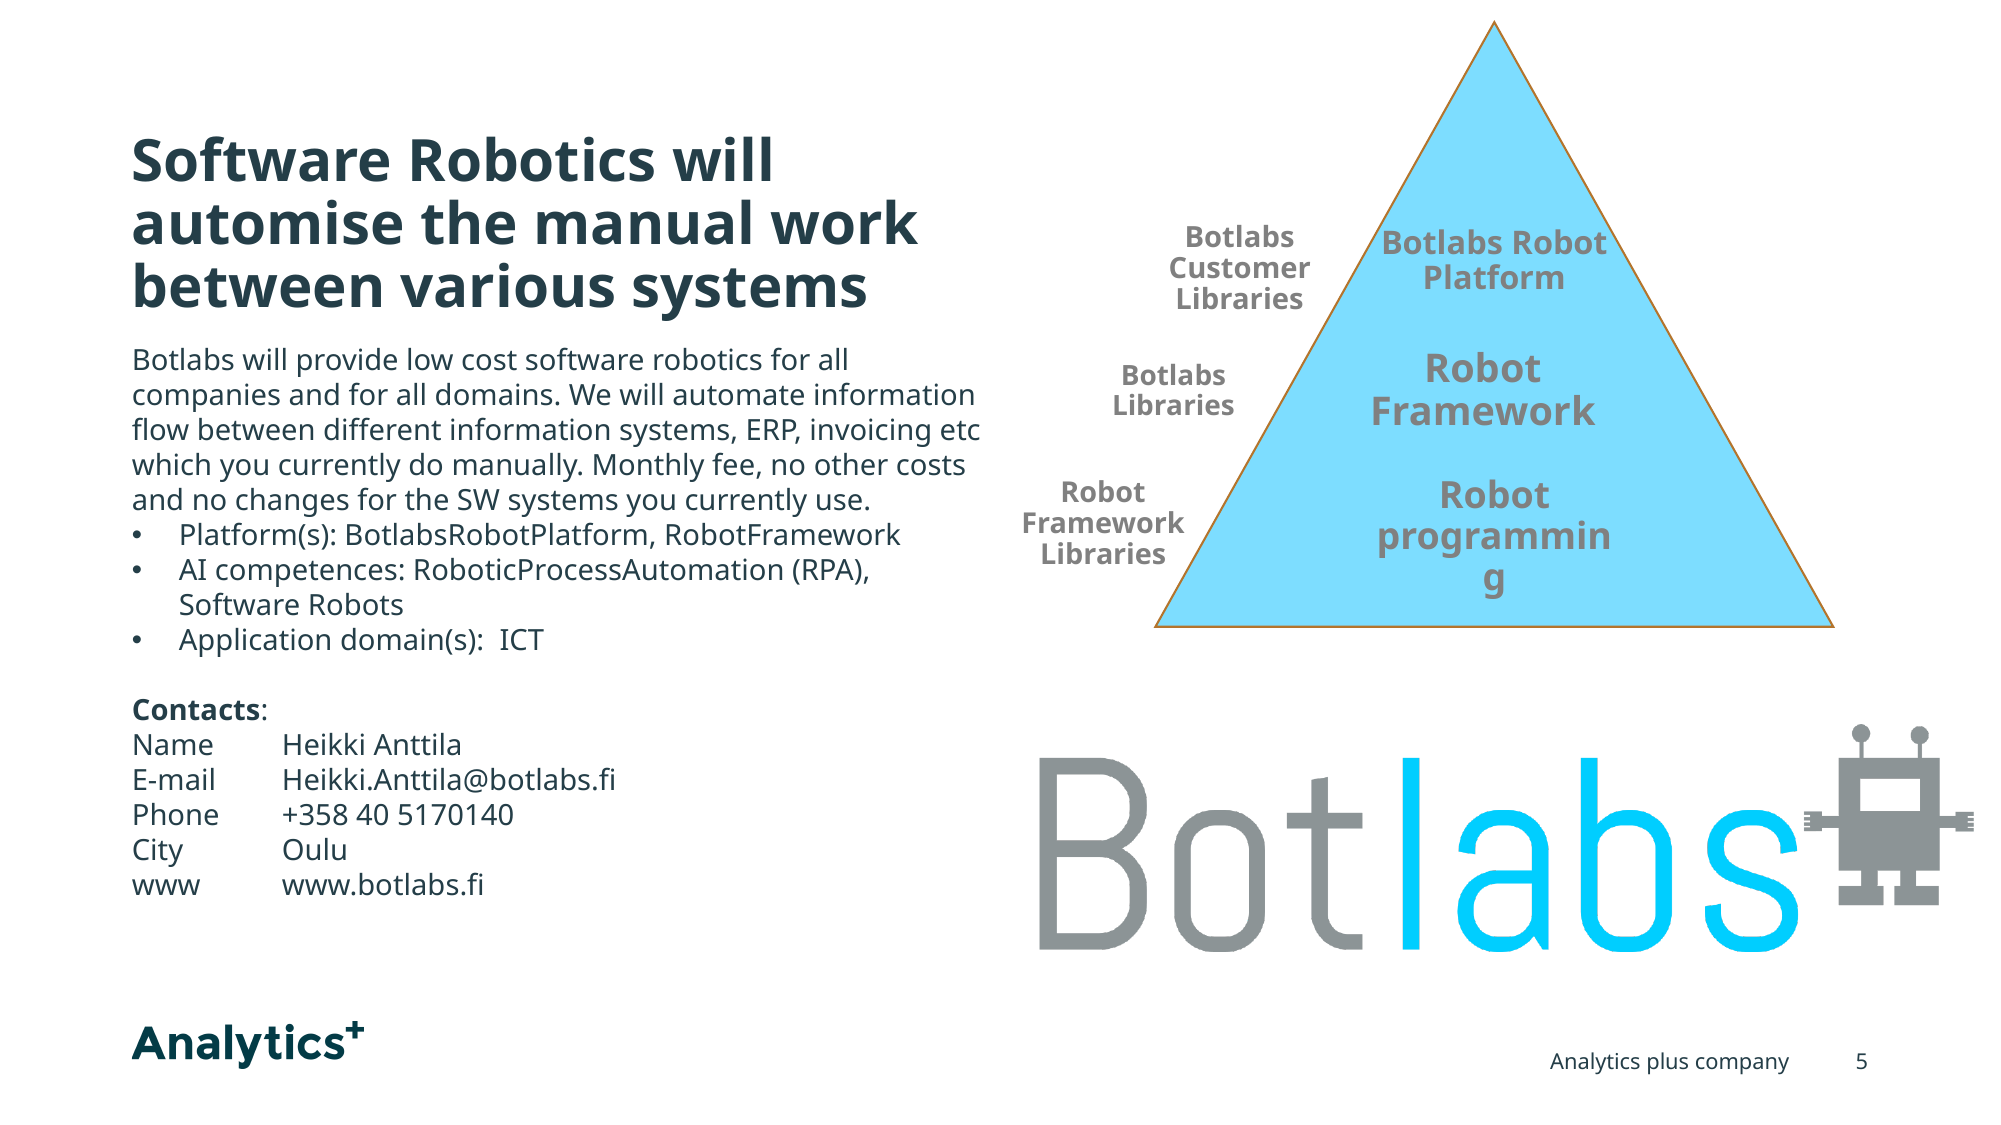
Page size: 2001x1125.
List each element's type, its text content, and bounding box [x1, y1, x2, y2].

text_box [1153, 250, 1836, 628]
title Software Robotics will automise the manual work between various systems [131, 131, 986, 331]
text_box Robot programming [1354, 499, 1636, 576]
picture [1039, 724, 1974, 952]
picture [131, 1020, 364, 1069]
footer Analytics plus company [1456, 1047, 1790, 1125]
list Botlabs will provide low cost software robotics for all companies and for all domains. We will automate information flow between different information systems, ERP, invoicing etc which you currently do manually. Monthly fee, no other costs and no changes for the SW systems you currently use. Platform(s): BotlabsRobotPlatform, RobotFramework AI competences: RoboticProcessAutomation (RPA), Software Robots Application domain(s): ICT Contacts: Name Heikki Anttila E-mail Heikki.Anttila@botlabs.fi Phone +358 40 5170140 City Oulu www www.botlabs.fi [131, 341, 986, 947]
text_box Botlabs Robot Platform [1365, 217, 1624, 305]
picture [1598, 826, 1655, 936]
text_box Robot Framework Libraries [990, 469, 1216, 579]
picture [1474, 884, 1531, 936]
text_box Botlabs Libraries [1068, 353, 1279, 430]
text_box [1383, 20, 1605, 217]
text_box Robot Framework [1354, 340, 1612, 442]
text_box Botlabs Customer Libraries [1125, 214, 1355, 325]
slide_number 5 [1809, 1047, 1869, 1125]
